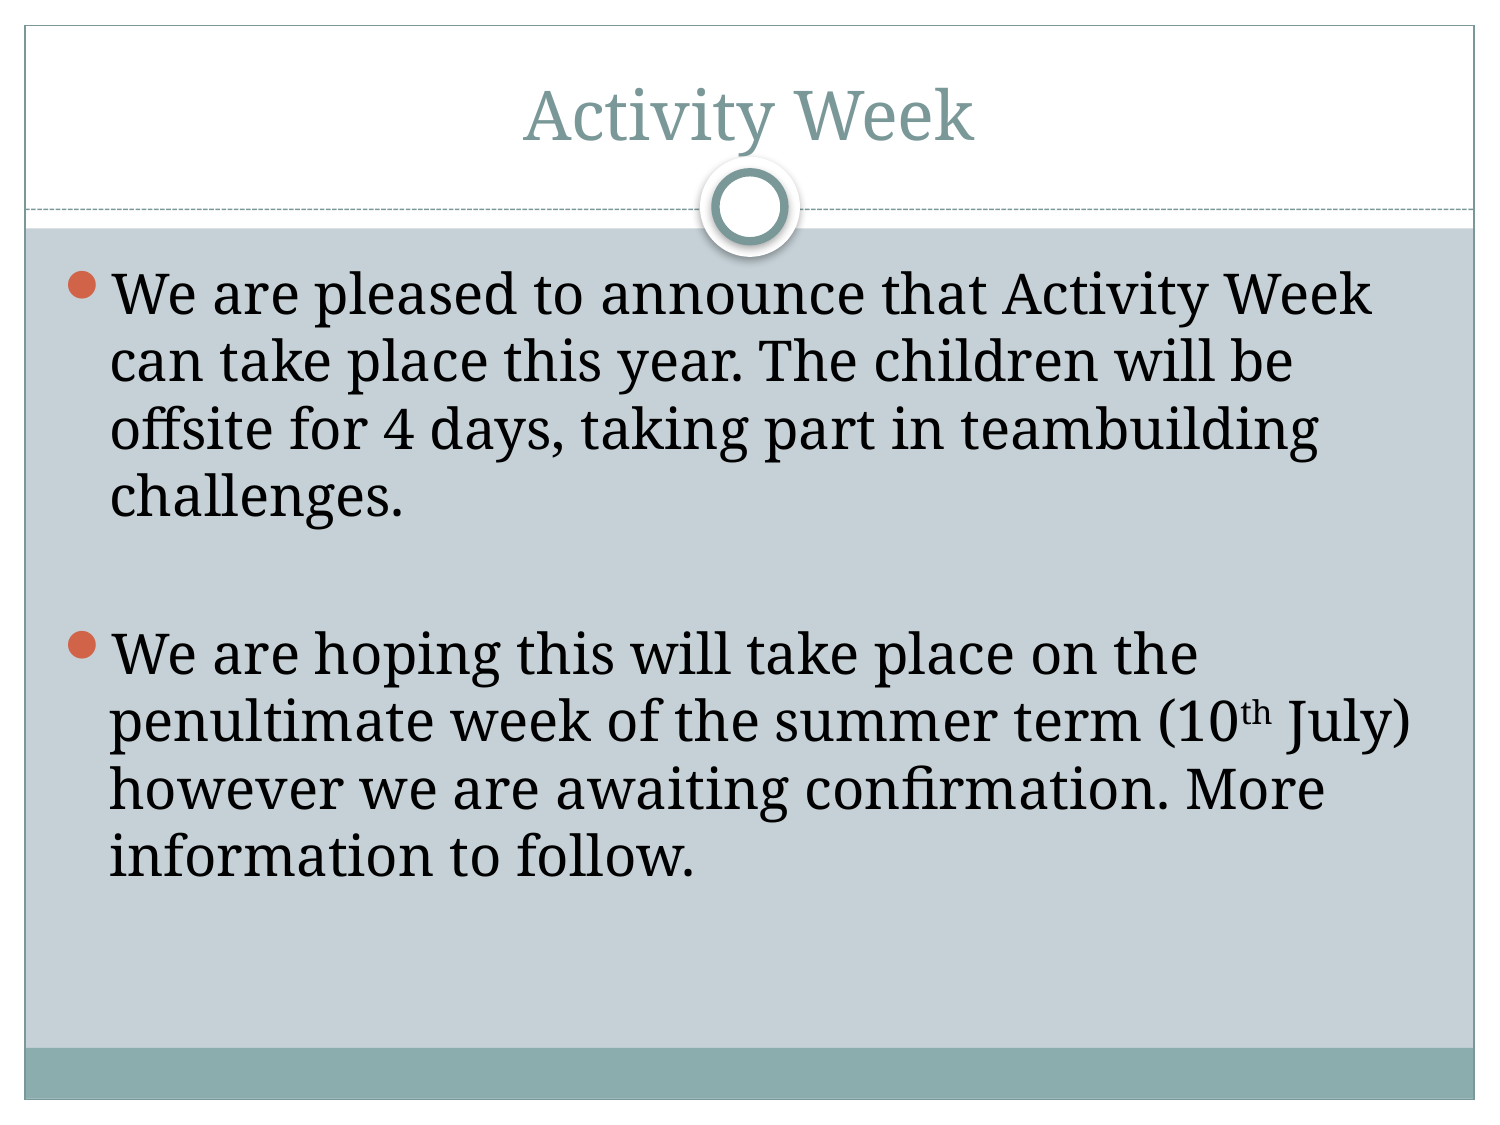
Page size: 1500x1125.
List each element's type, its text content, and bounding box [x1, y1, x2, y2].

title Activity Week [49, 37, 1450, 162]
list We are pleased to announce that Activity Week can take place this year. The children will be offsite for 4 days, taking part in teambuilding challenges. We are hoping this will take place on the penultimate week of the summer term (10th July) however we are awaiting confirmation. More information to follow. [49, 250, 1445, 1001]
